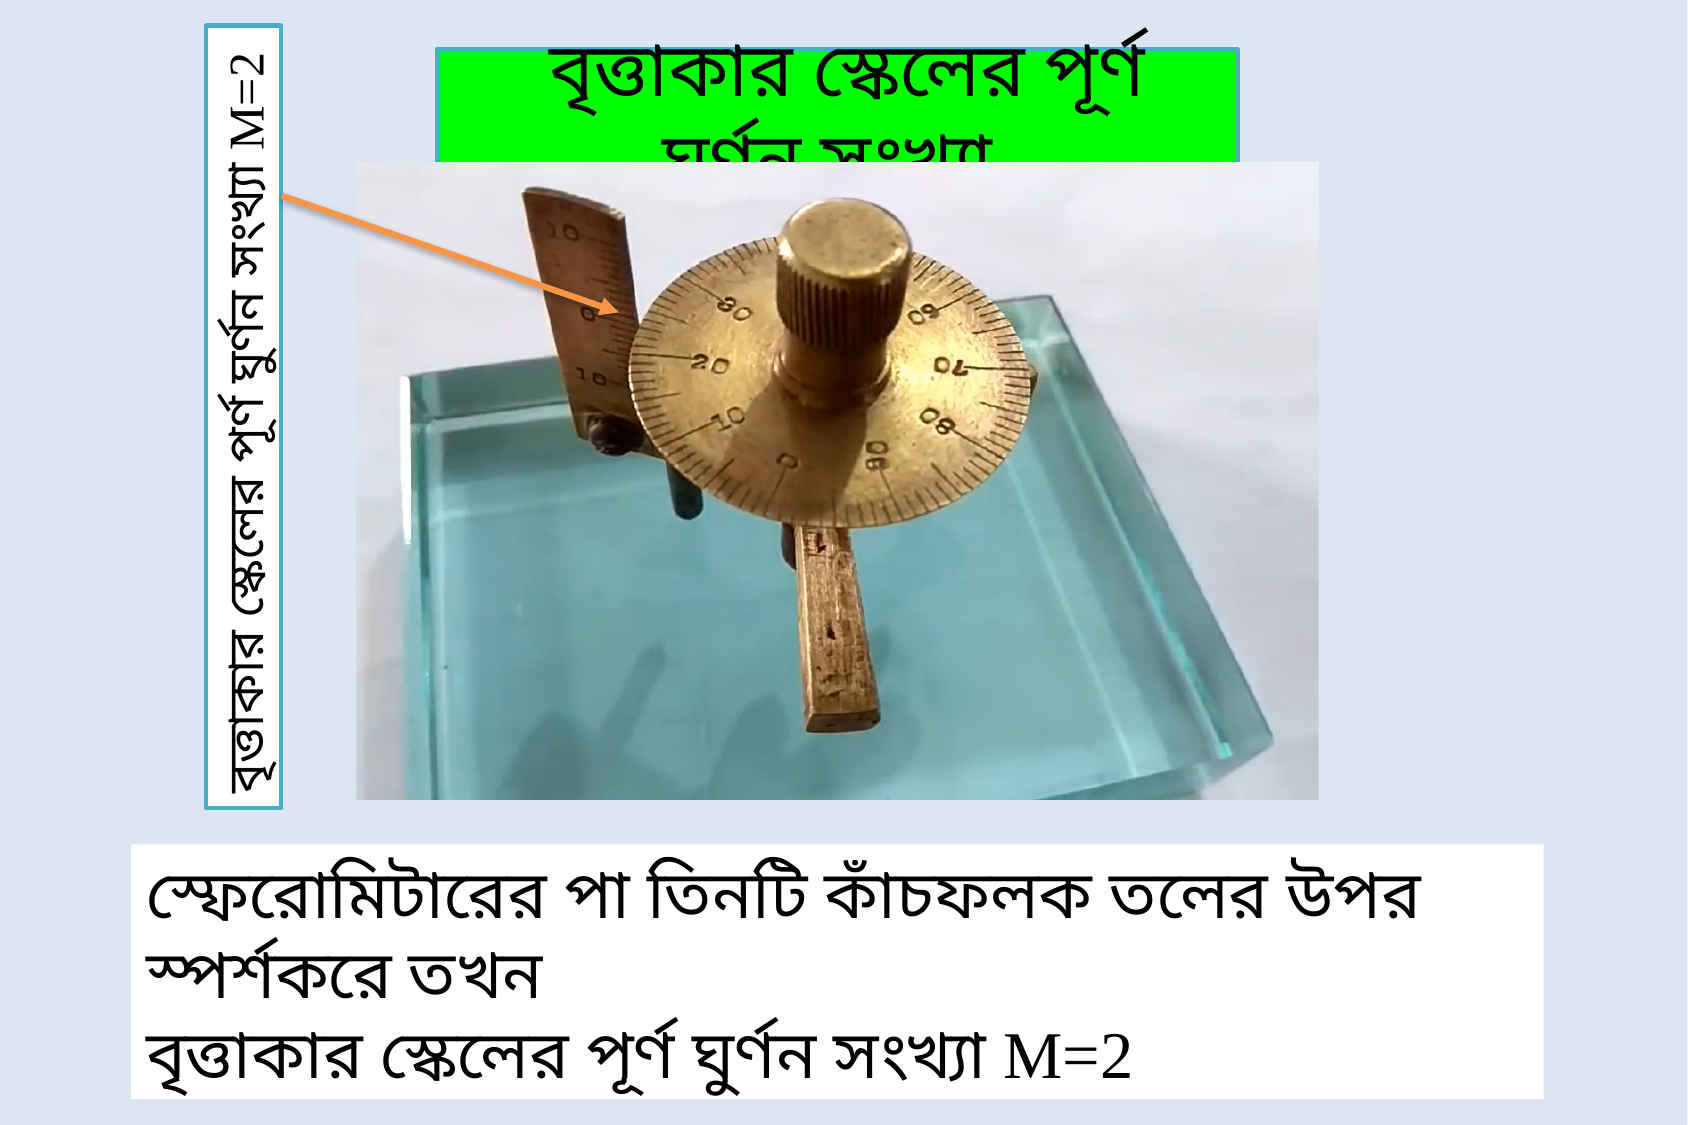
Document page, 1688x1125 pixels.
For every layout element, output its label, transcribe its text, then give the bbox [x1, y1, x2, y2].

picture [355, 161, 1319, 801]
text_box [281, 195, 619, 313]
text_box স্ফেরোমিটারের পা তিনটি কাঁচফলক তলের উপর স্পর্শকরে তখন বৃত্তাকার স্কেলের পূর্ণ ঘুর্ণন সংখ্যা M=2 [129, 842, 1546, 1101]
text_box বৃত্তাকার স্কেলের পূর্ণ ঘূর্ণন সংখ্যা [435, 47, 1240, 160]
text_box বৃত্তাকার স্কেলের পূর্ণ ঘুর্ণন সংখ্যা M=2 [204, 23, 283, 810]
